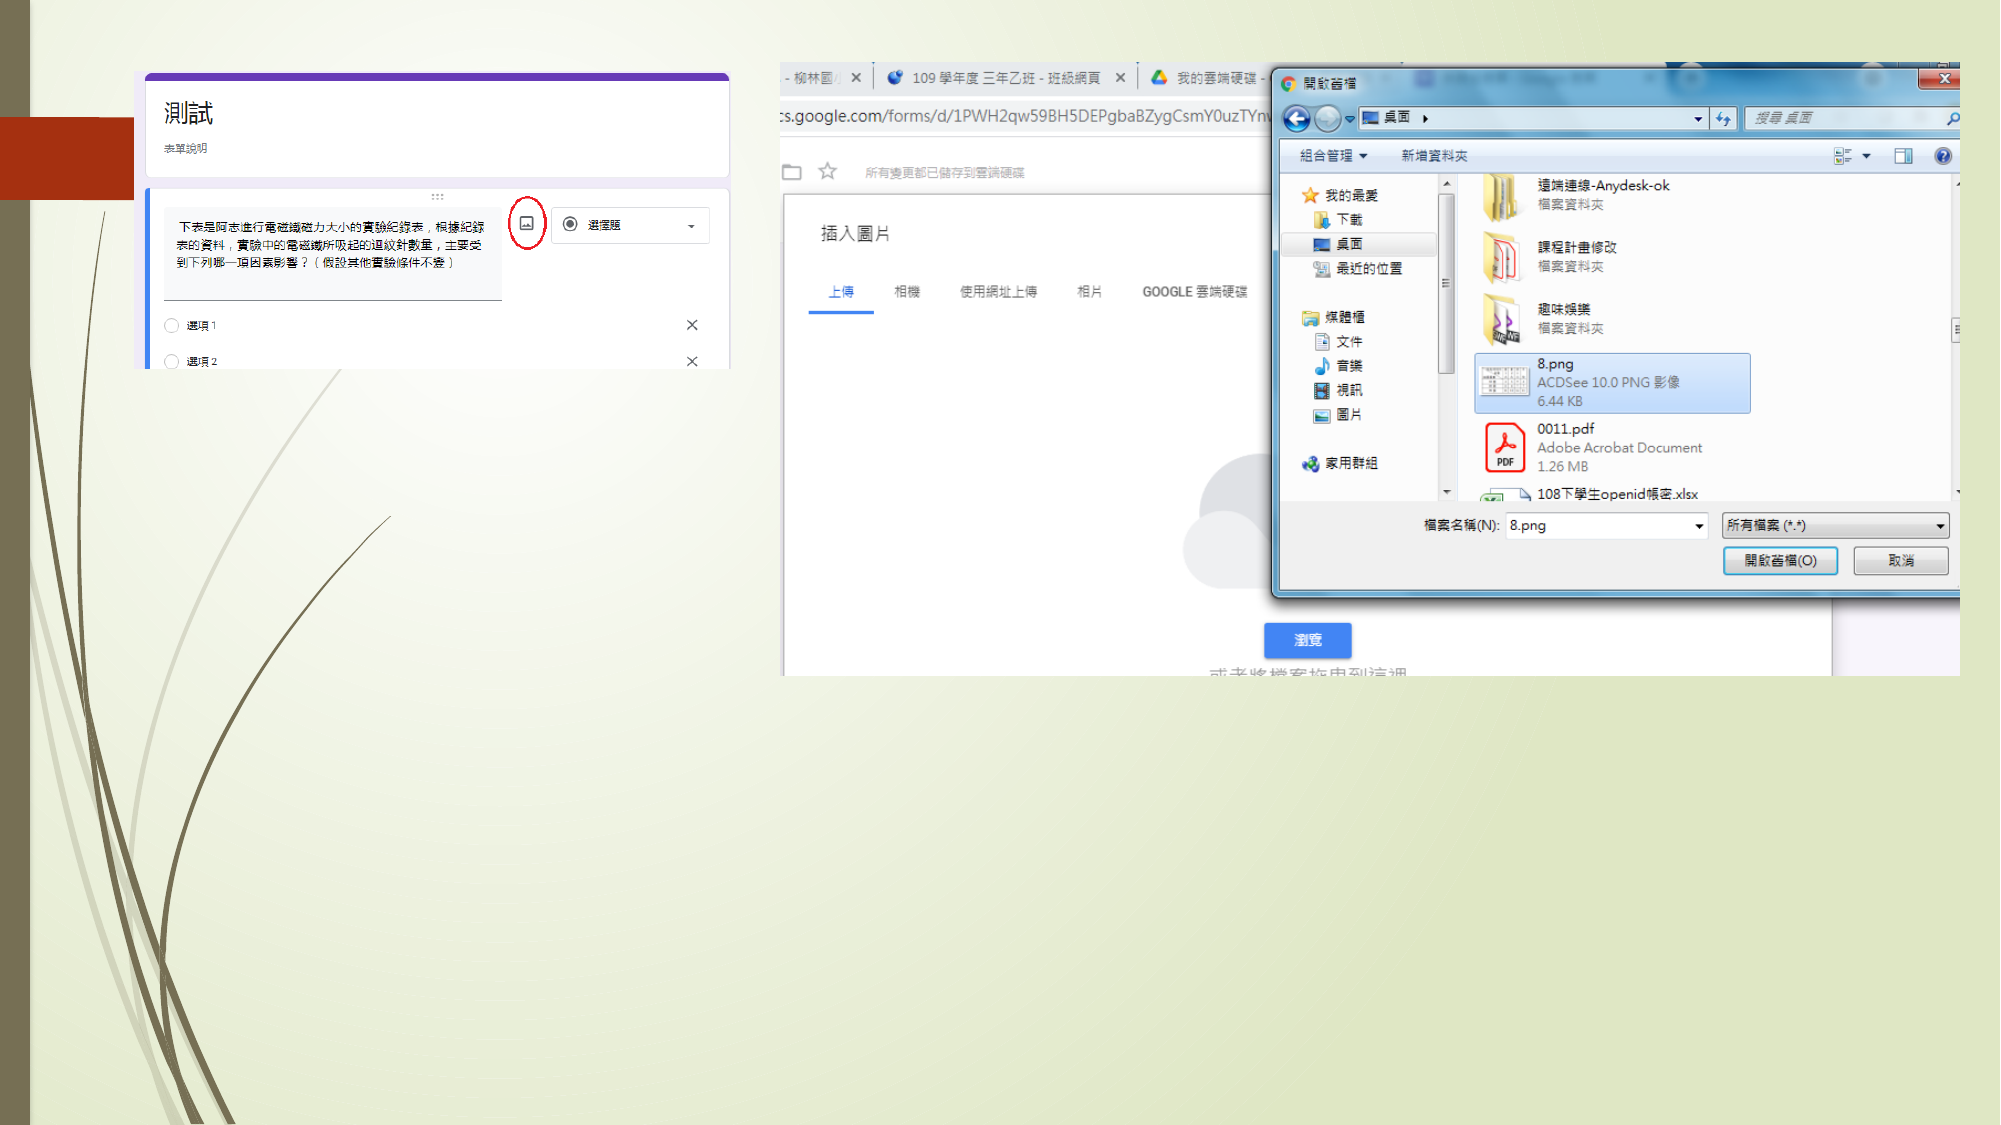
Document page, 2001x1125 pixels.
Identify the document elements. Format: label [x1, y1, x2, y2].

picture [780, 61, 1960, 676]
picture [134, 70, 731, 370]
